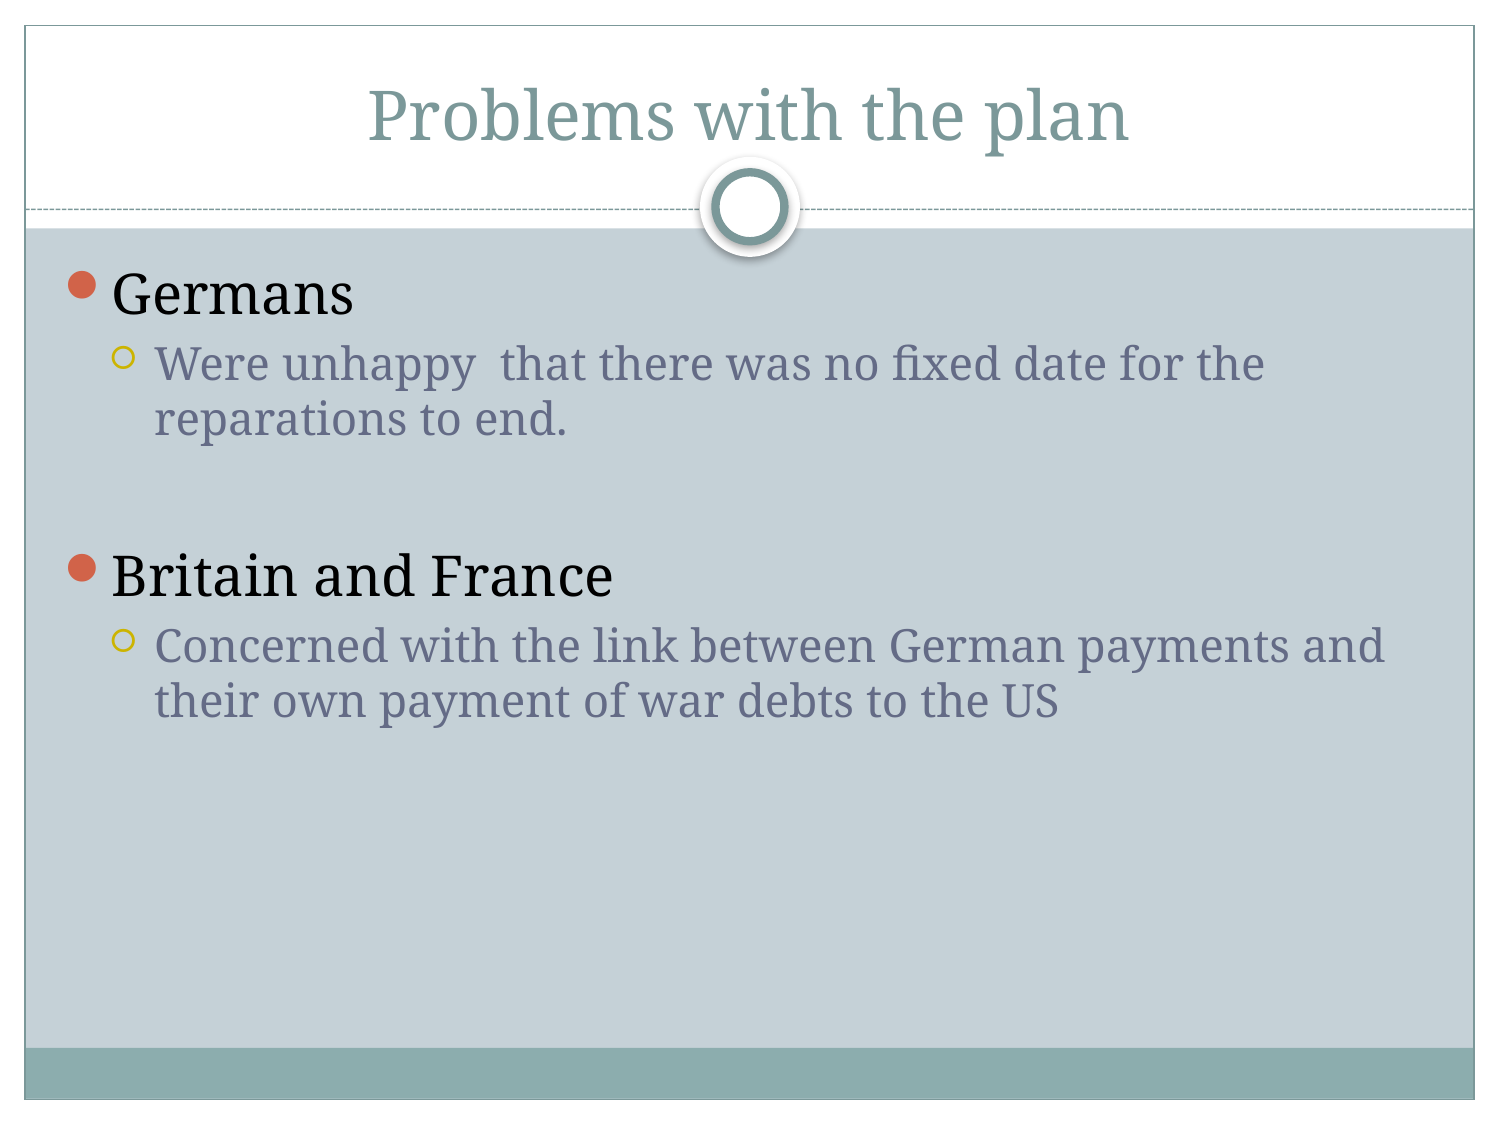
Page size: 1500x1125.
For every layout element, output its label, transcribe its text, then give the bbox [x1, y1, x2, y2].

list Germans Were unhappy that there was no fixed date for the reparations to end. Britain and France Concerned with the link between German payments and their own payment of war debts to the US [49, 250, 1445, 1001]
title Problems with the plan [49, 37, 1450, 162]
